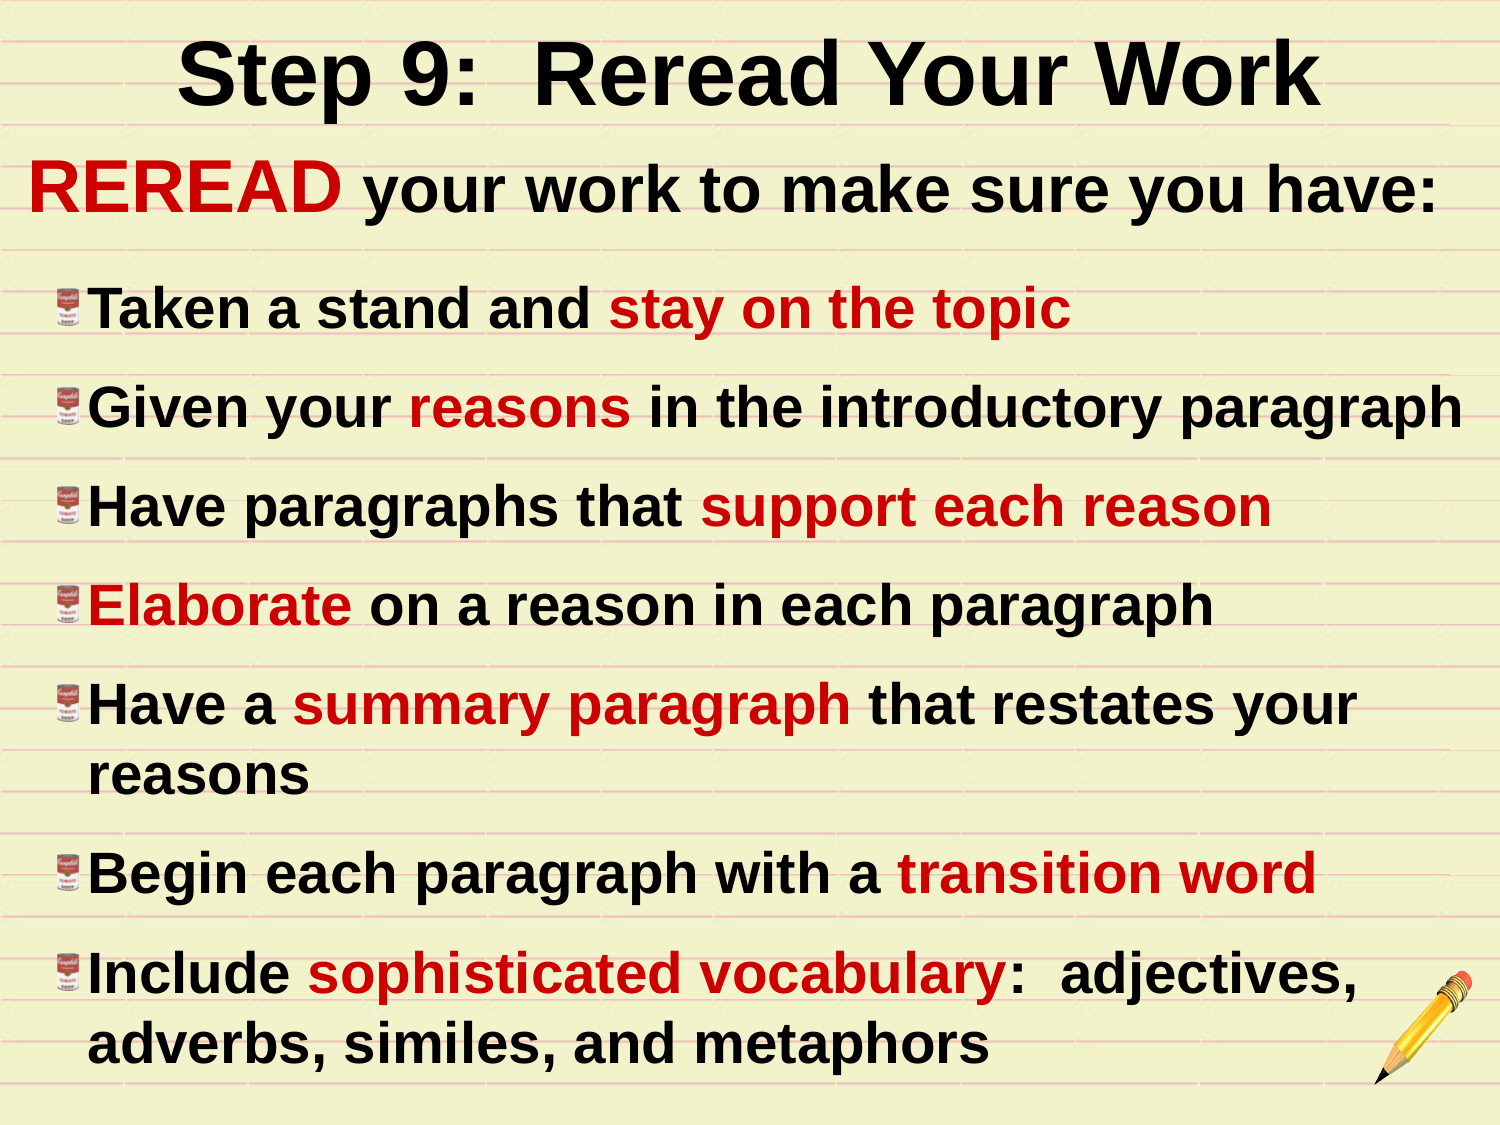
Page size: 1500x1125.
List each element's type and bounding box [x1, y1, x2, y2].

text_box [0, 0, 1500, 249]
text_box [0, 624, 1500, 1125]
picture [1362, 962, 1477, 1101]
text_box [0, 508, 1500, 624]
text_box [0, 249, 1500, 501]
